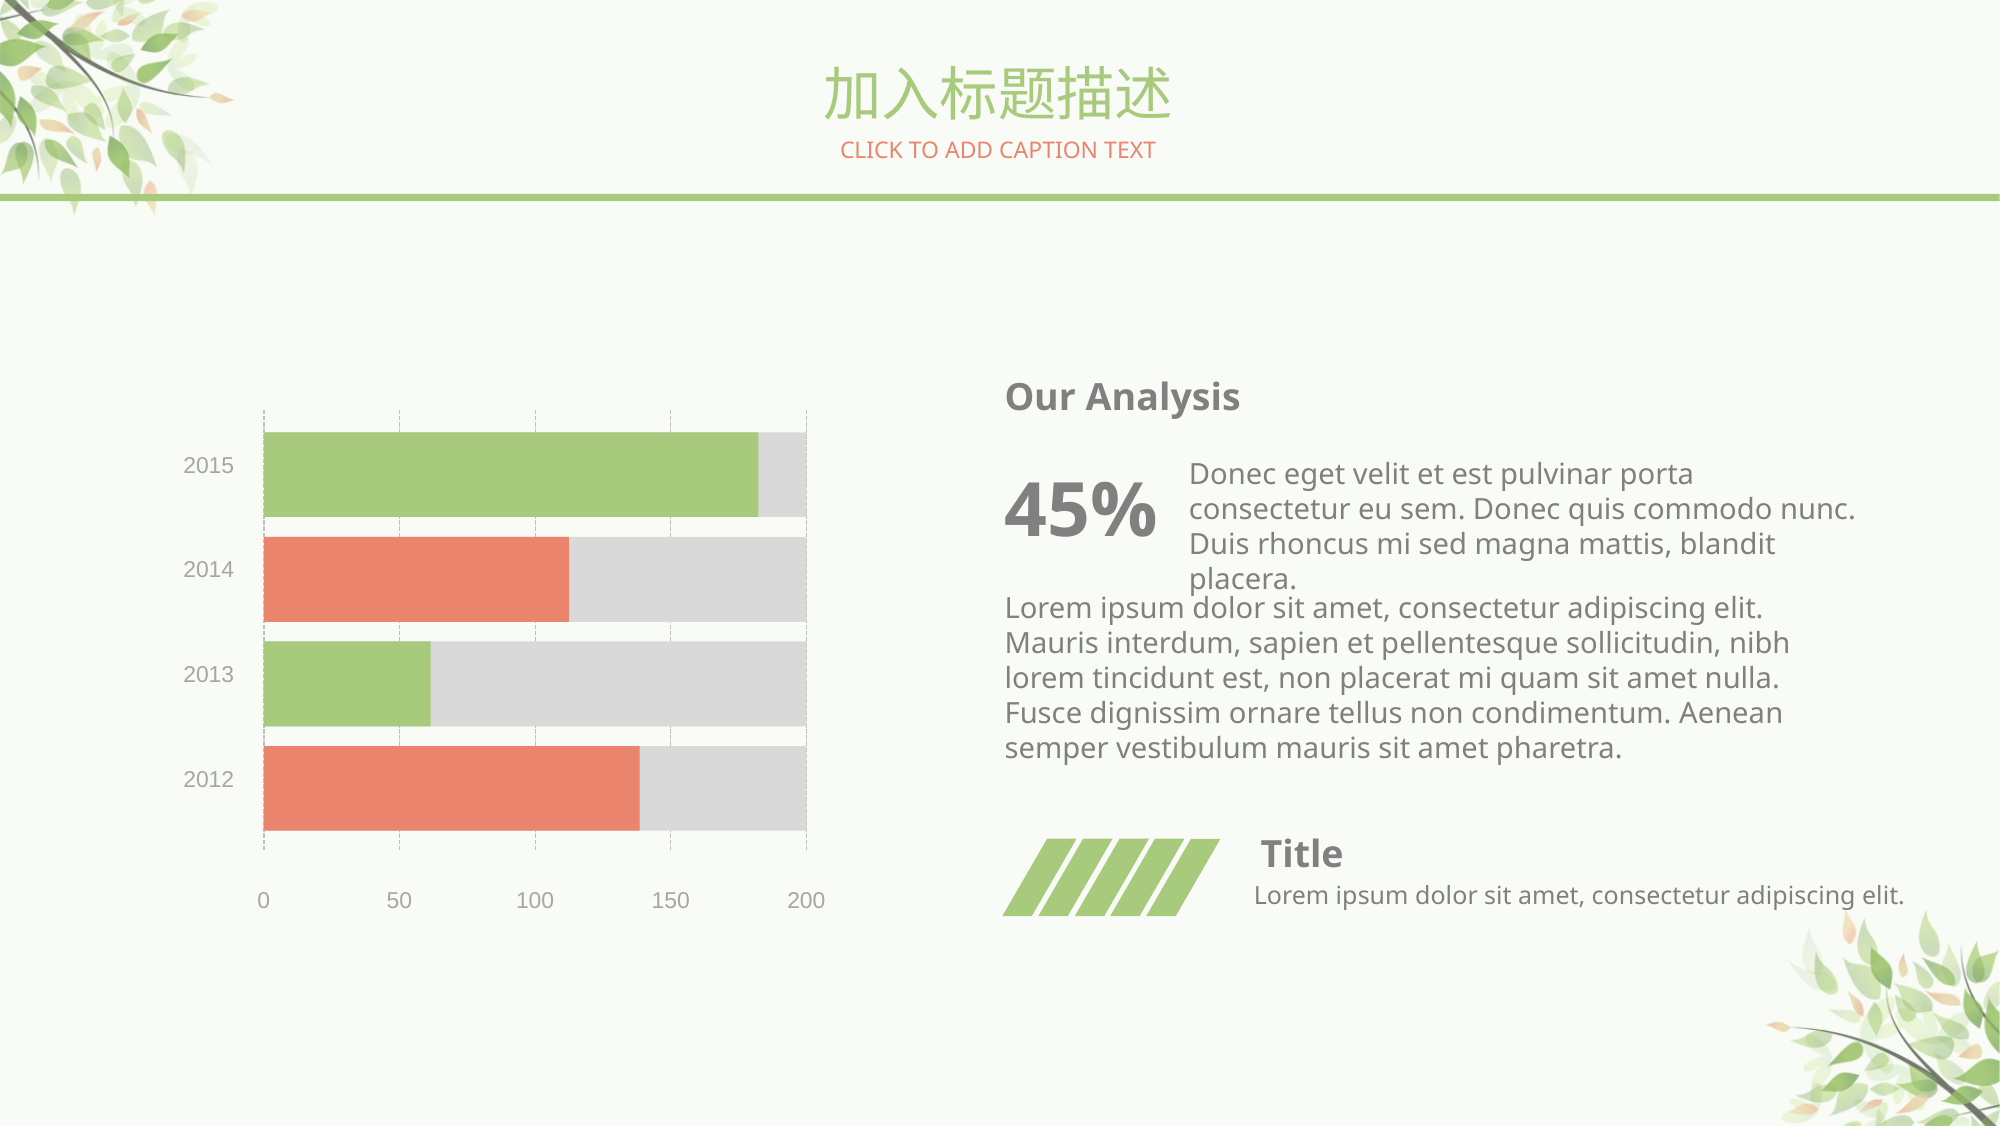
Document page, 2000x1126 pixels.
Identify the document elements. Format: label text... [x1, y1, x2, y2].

text_box Title [1245, 823, 1469, 871]
text_box Donec eget velit et est pulvinar porta consectetur eu sem. Donec quis commodo nunc. Duis rhoncus mi sed magna mattis, blandit placera. [1174, 447, 1878, 603]
text_box Our Analysis [989, 365, 1336, 425]
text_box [0, 56, 2000, 202]
text_box Lorem ipsum dolor sit amet, consectetur adipiscing elit. [1239, 871, 1928, 917]
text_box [1002, 838, 1221, 917]
text_box 45% [989, 453, 1174, 559]
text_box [153, 409, 853, 939]
picture [0, 202, 2000, 1126]
picture [0, 0, 2000, 56]
text_box Lorem ipsum dolor sit amet, consectetur adipiscing elit. Mauris interdum, sapien et pellentesque sollicitudin, nibh lorem tincidunt est, non placerat mi quam sit amet nulla. Fusce dignissim ornare tellus non condimentum. Aenean semper vestibulum mauris sit amet pharetra. [989, 582, 1866, 772]
